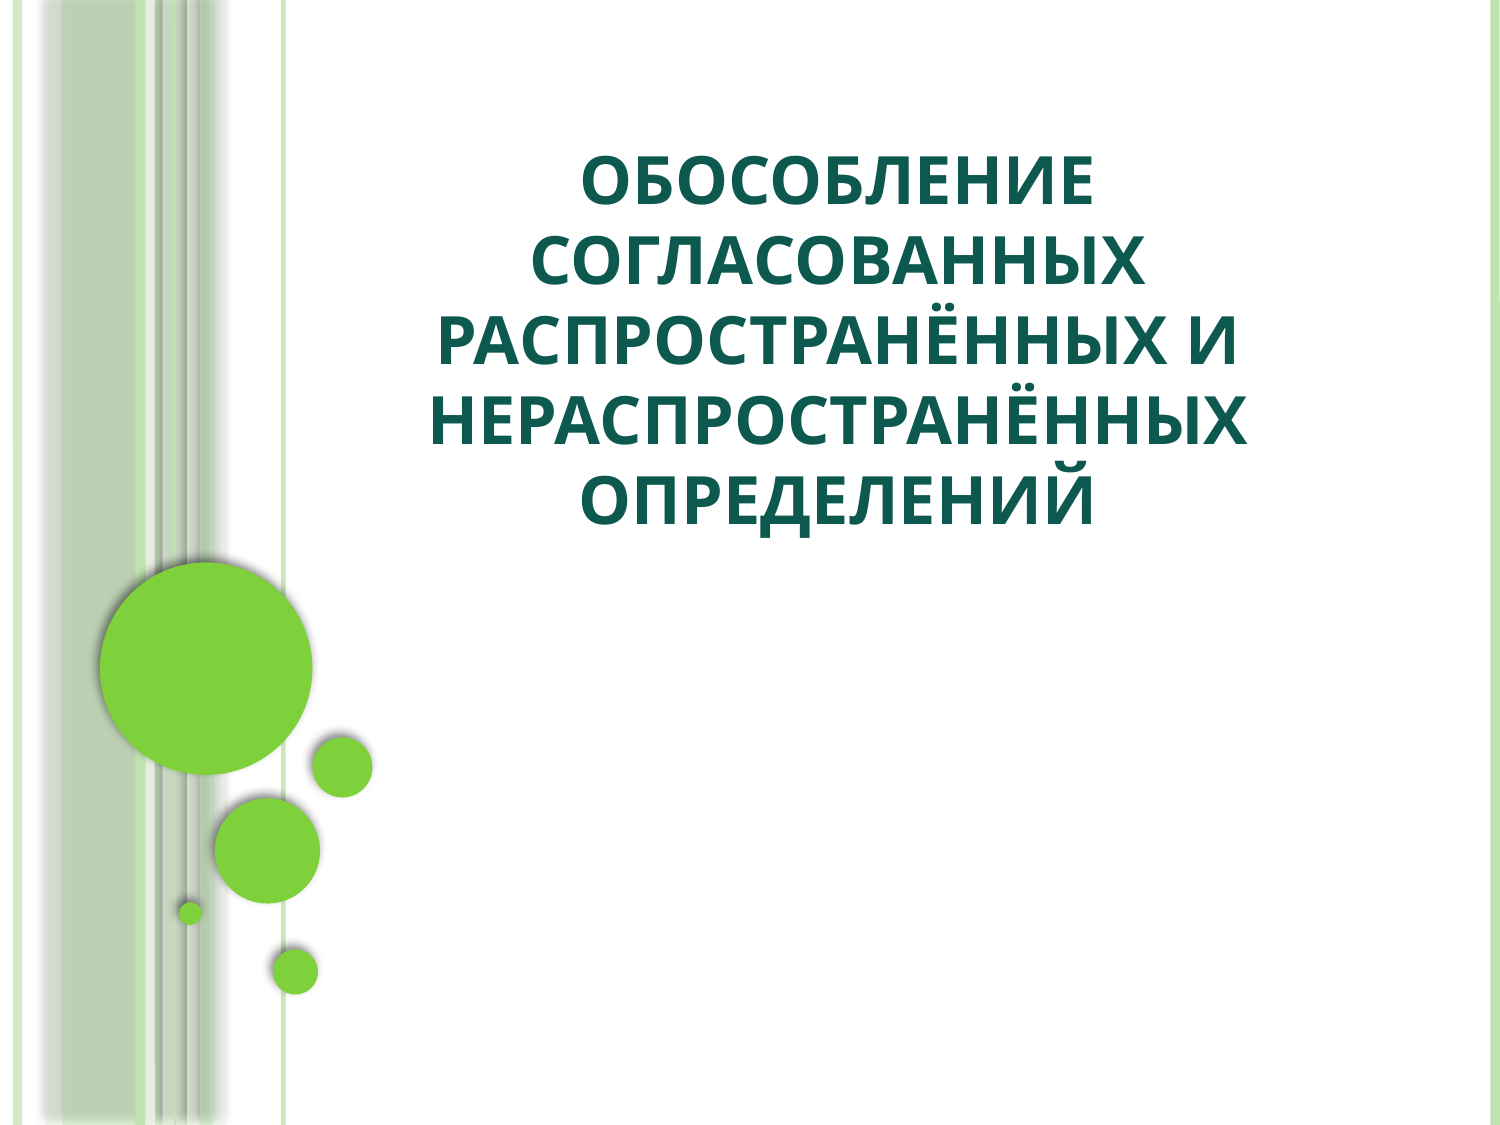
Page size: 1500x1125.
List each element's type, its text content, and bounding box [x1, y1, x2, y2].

title Обособление согласованных распространённых и нераспространённых определений [257, 234, 1418, 546]
